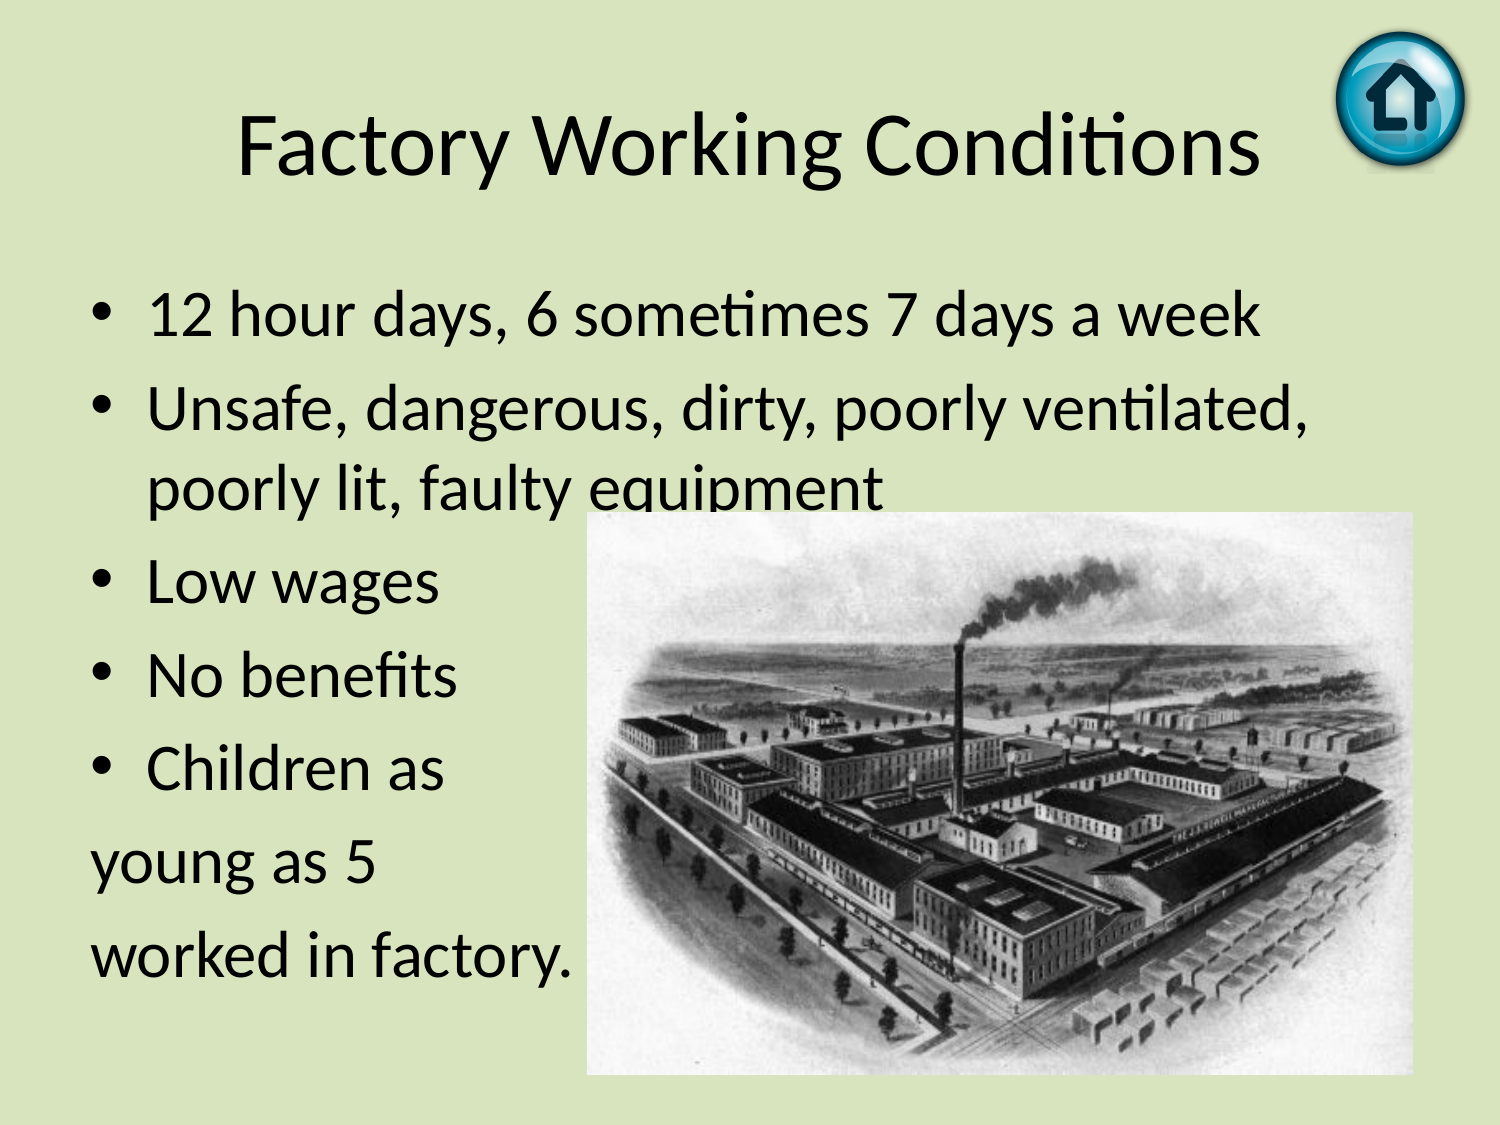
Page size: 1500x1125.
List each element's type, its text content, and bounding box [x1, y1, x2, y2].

picture [587, 512, 1413, 1076]
title Factory Working Conditions [75, 45, 1425, 233]
list 12 hour days, 6 sometimes 7 days a week Unsafe, dangerous, dirty, poorly ventilated, poorly lit, faulty equipment Low wages No benefits Children as young as 5 worked in factory. [75, 262, 1425, 1005]
picture [1324, 24, 1476, 175]
